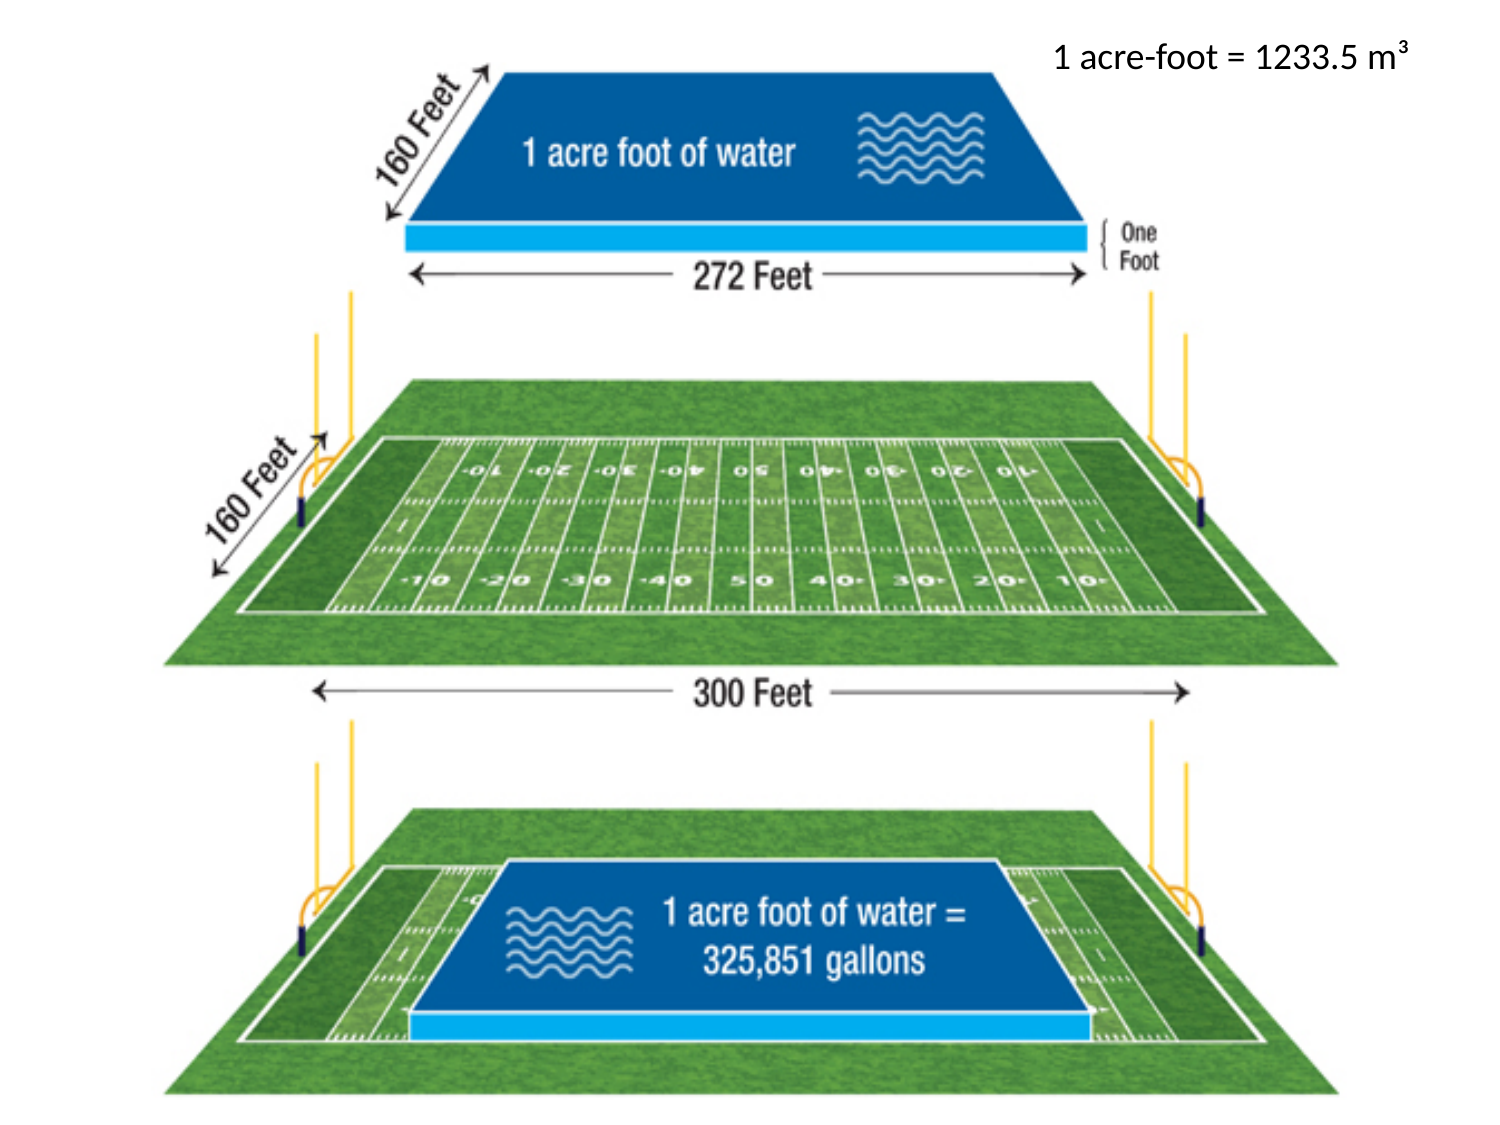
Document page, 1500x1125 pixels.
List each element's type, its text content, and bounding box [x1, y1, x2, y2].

text_box 1 acre-foot = 1233.5 m³ [1401, 24, 1488, 85]
picture [99, 24, 1401, 1101]
